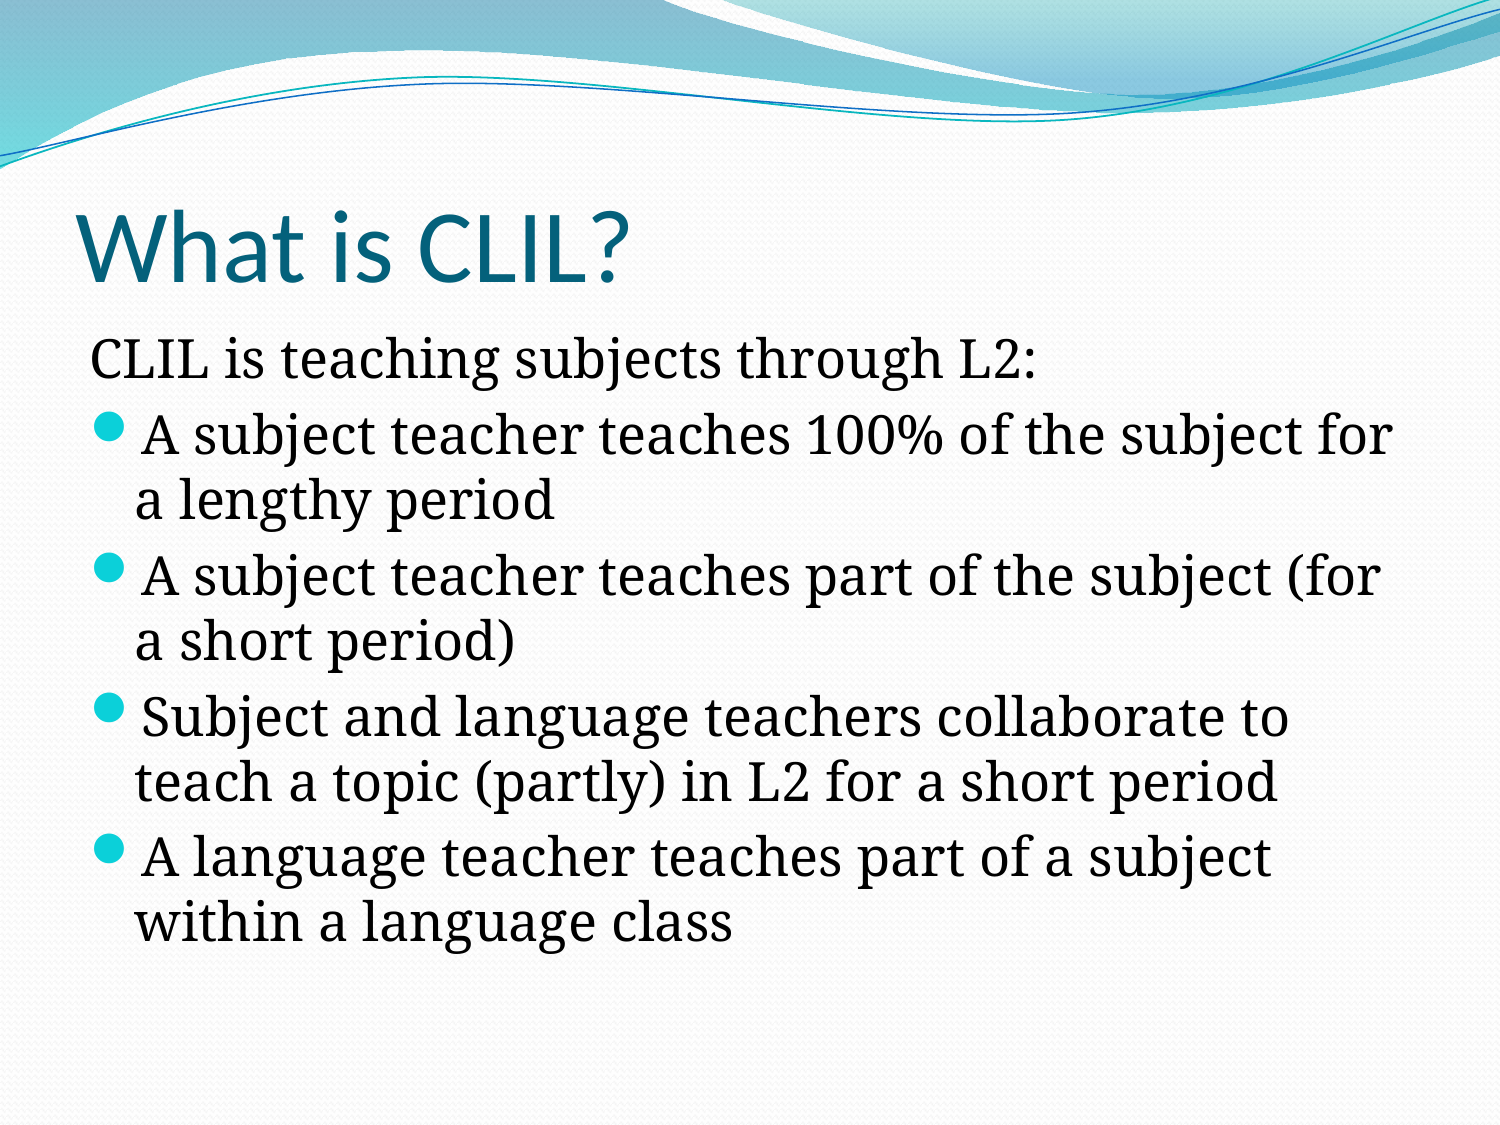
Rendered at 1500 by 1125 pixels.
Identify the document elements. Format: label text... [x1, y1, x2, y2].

list CLIL is teaching subjects through L2: A subject teacher teaches 100% of the subject for a lengthy period A subject teacher teaches part of the subject (for a short period) Subject and language teachers collaborate to teach a topic (partly) in L2 for a short period A language teacher teaches part of a subject within a language class [75, 317, 1425, 1038]
title What is CLIL? [75, 115, 1425, 303]
